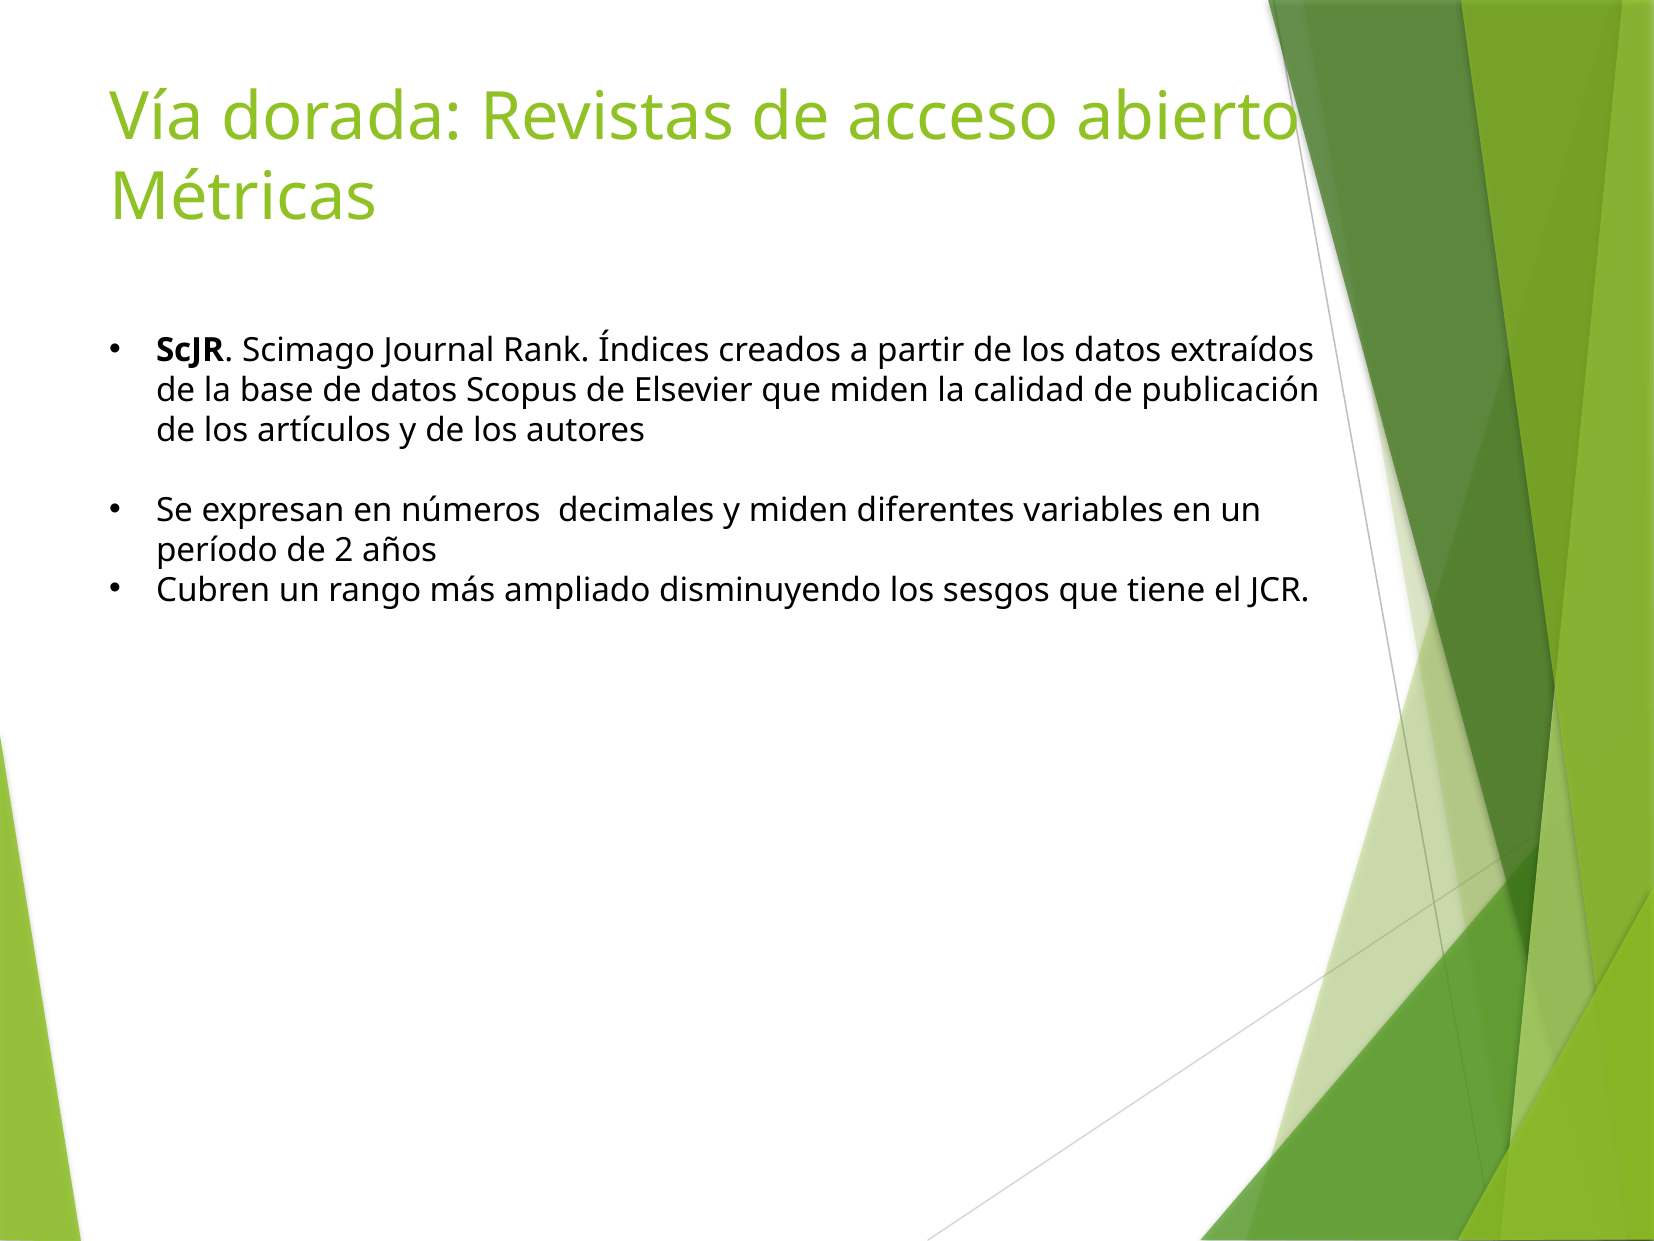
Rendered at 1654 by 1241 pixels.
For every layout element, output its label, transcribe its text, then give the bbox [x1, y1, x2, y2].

text_box ScJR. Scimago Journal Rank. Índices creados a partir de los datos extraídos de la base de datos Scopus de Elsevier que miden la calidad de publicación de los artículos y de los autores Se expresan en números decimales y miden diferentes variables en un período de 2 años Cubren un rango más ampliado disminuyendo los sesgos que tiene el JCR. [94, 320, 1358, 615]
title Vía dorada: Revistas de acceso abierto Métricas [94, 65, 1433, 269]
